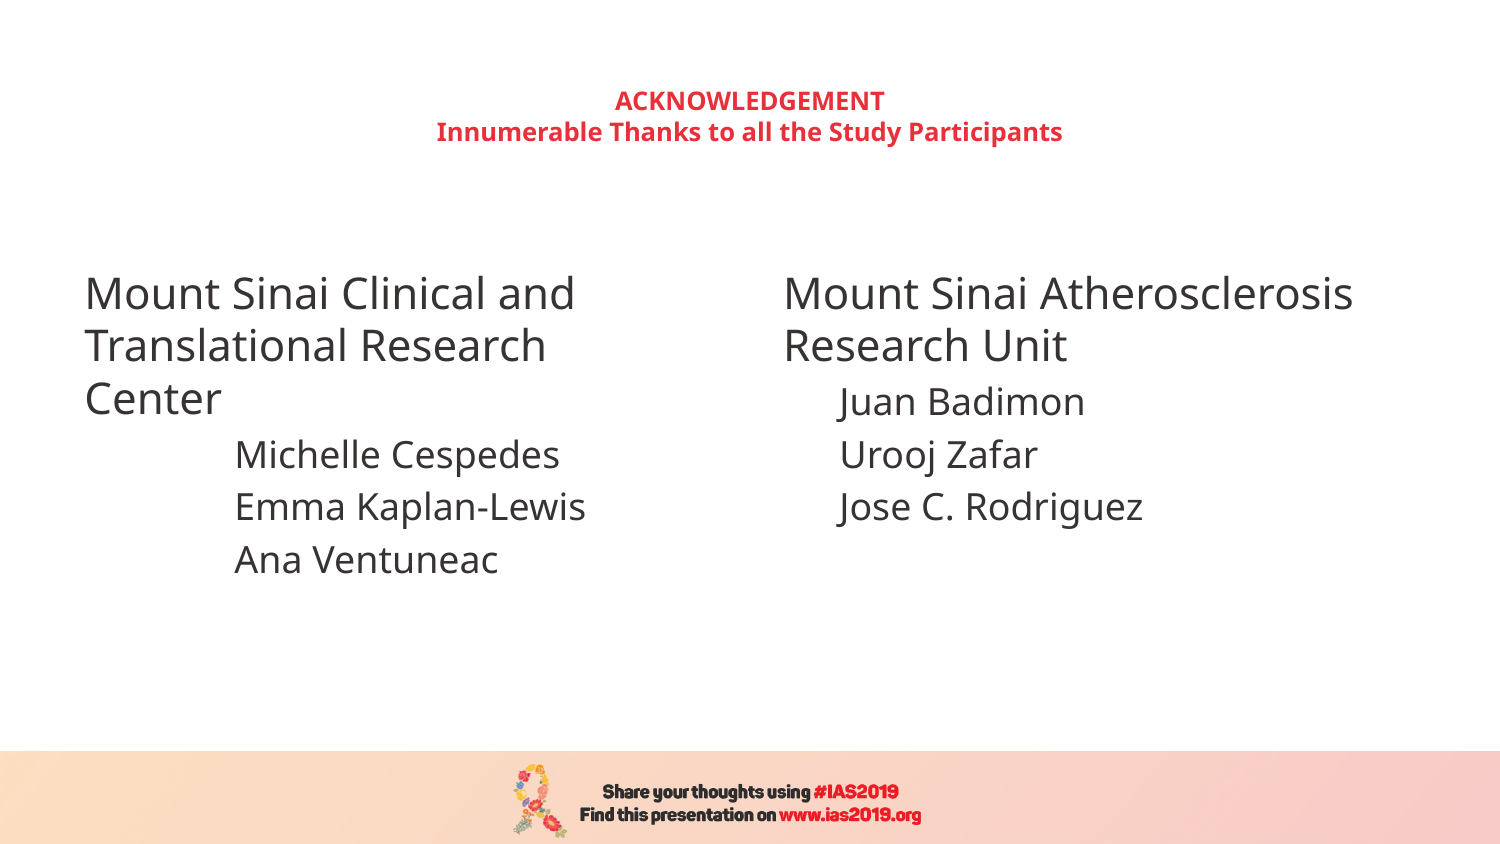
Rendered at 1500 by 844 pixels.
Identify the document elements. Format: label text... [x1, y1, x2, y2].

list Mount Sinai Atherosclerosis Research Unit Juan Badimon Urooj Zafar Jose C. Rodriguez [768, 196, 1431, 754]
title ACKNOWLEDGEMENT Innumerable Thanks to all the Study Participants [69, 45, 1431, 187]
picture [0, 751, 1500, 844]
list Mount Sinai Clinical and Translational Research Center Michelle Cespedes Emma Kaplan-Lewis Ana Ventuneac [69, 196, 699, 754]
